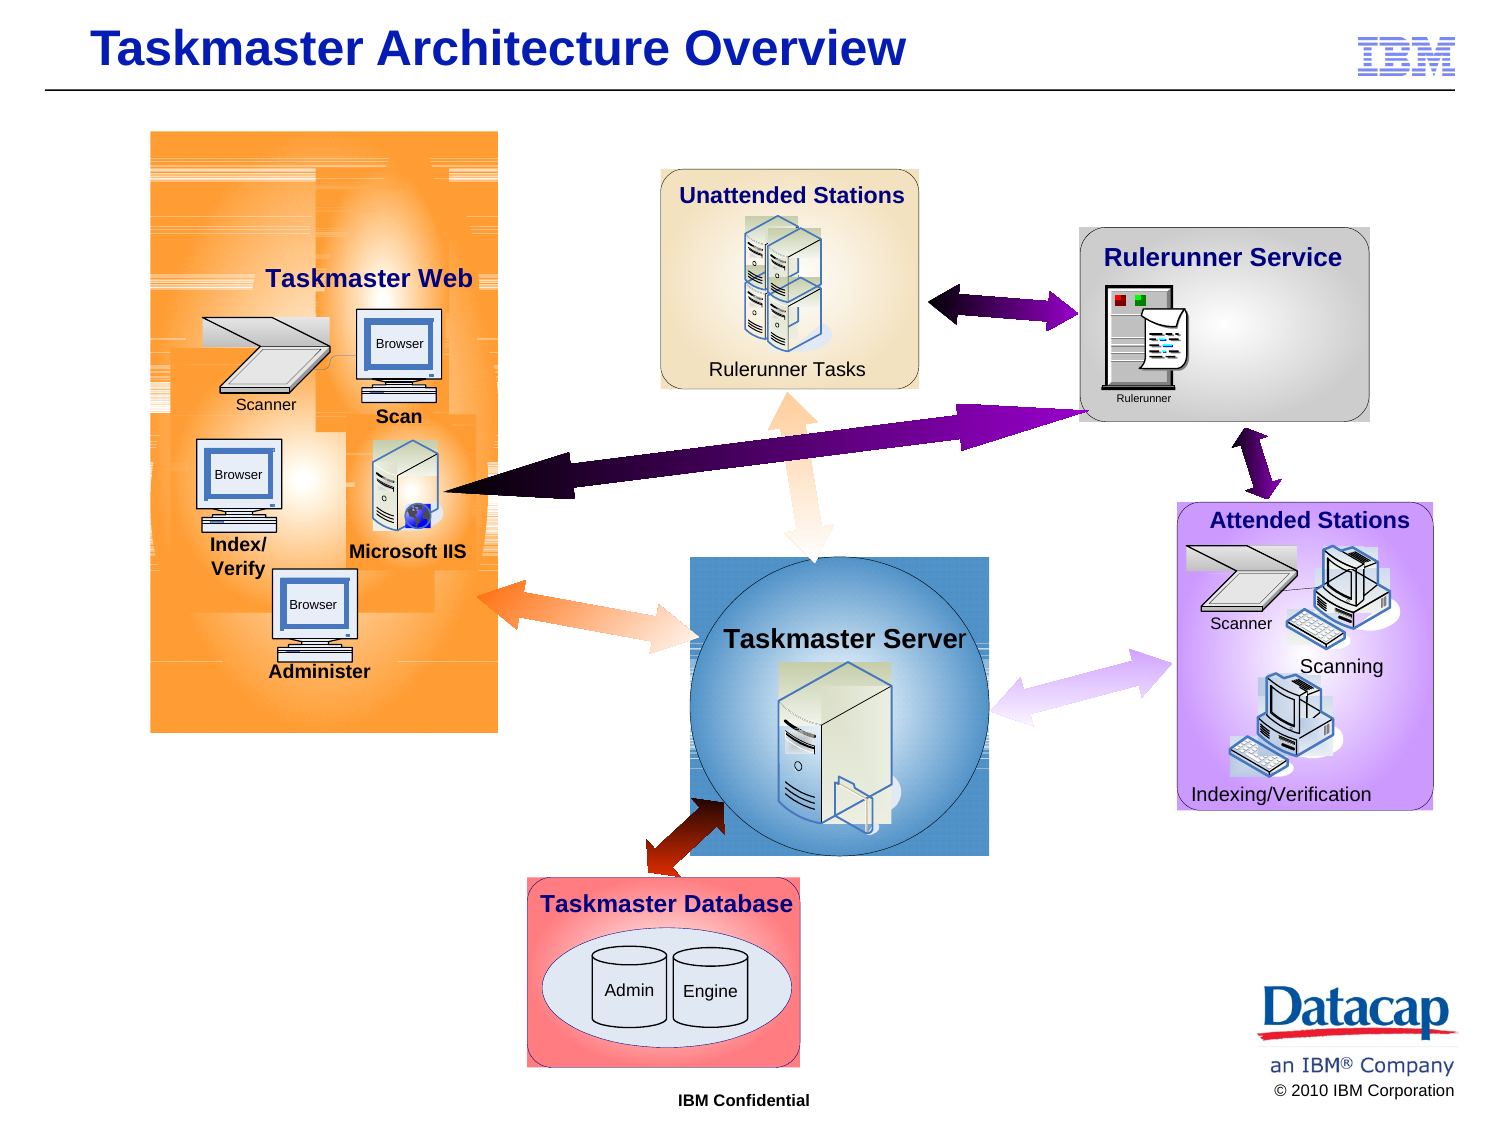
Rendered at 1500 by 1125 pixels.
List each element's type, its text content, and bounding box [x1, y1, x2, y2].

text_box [524, 812, 803, 1070]
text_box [987, 499, 1436, 813]
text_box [687, 554, 992, 859]
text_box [440, 287, 1276, 502]
picture [1358, 37, 1455, 76]
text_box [148, 129, 701, 736]
title Taskmaster Architecture Overview [75, 15, 1350, 203]
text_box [1077, 224, 1372, 425]
picture [1252, 983, 1463, 1077]
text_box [658, 510, 922, 565]
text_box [658, 166, 922, 285]
